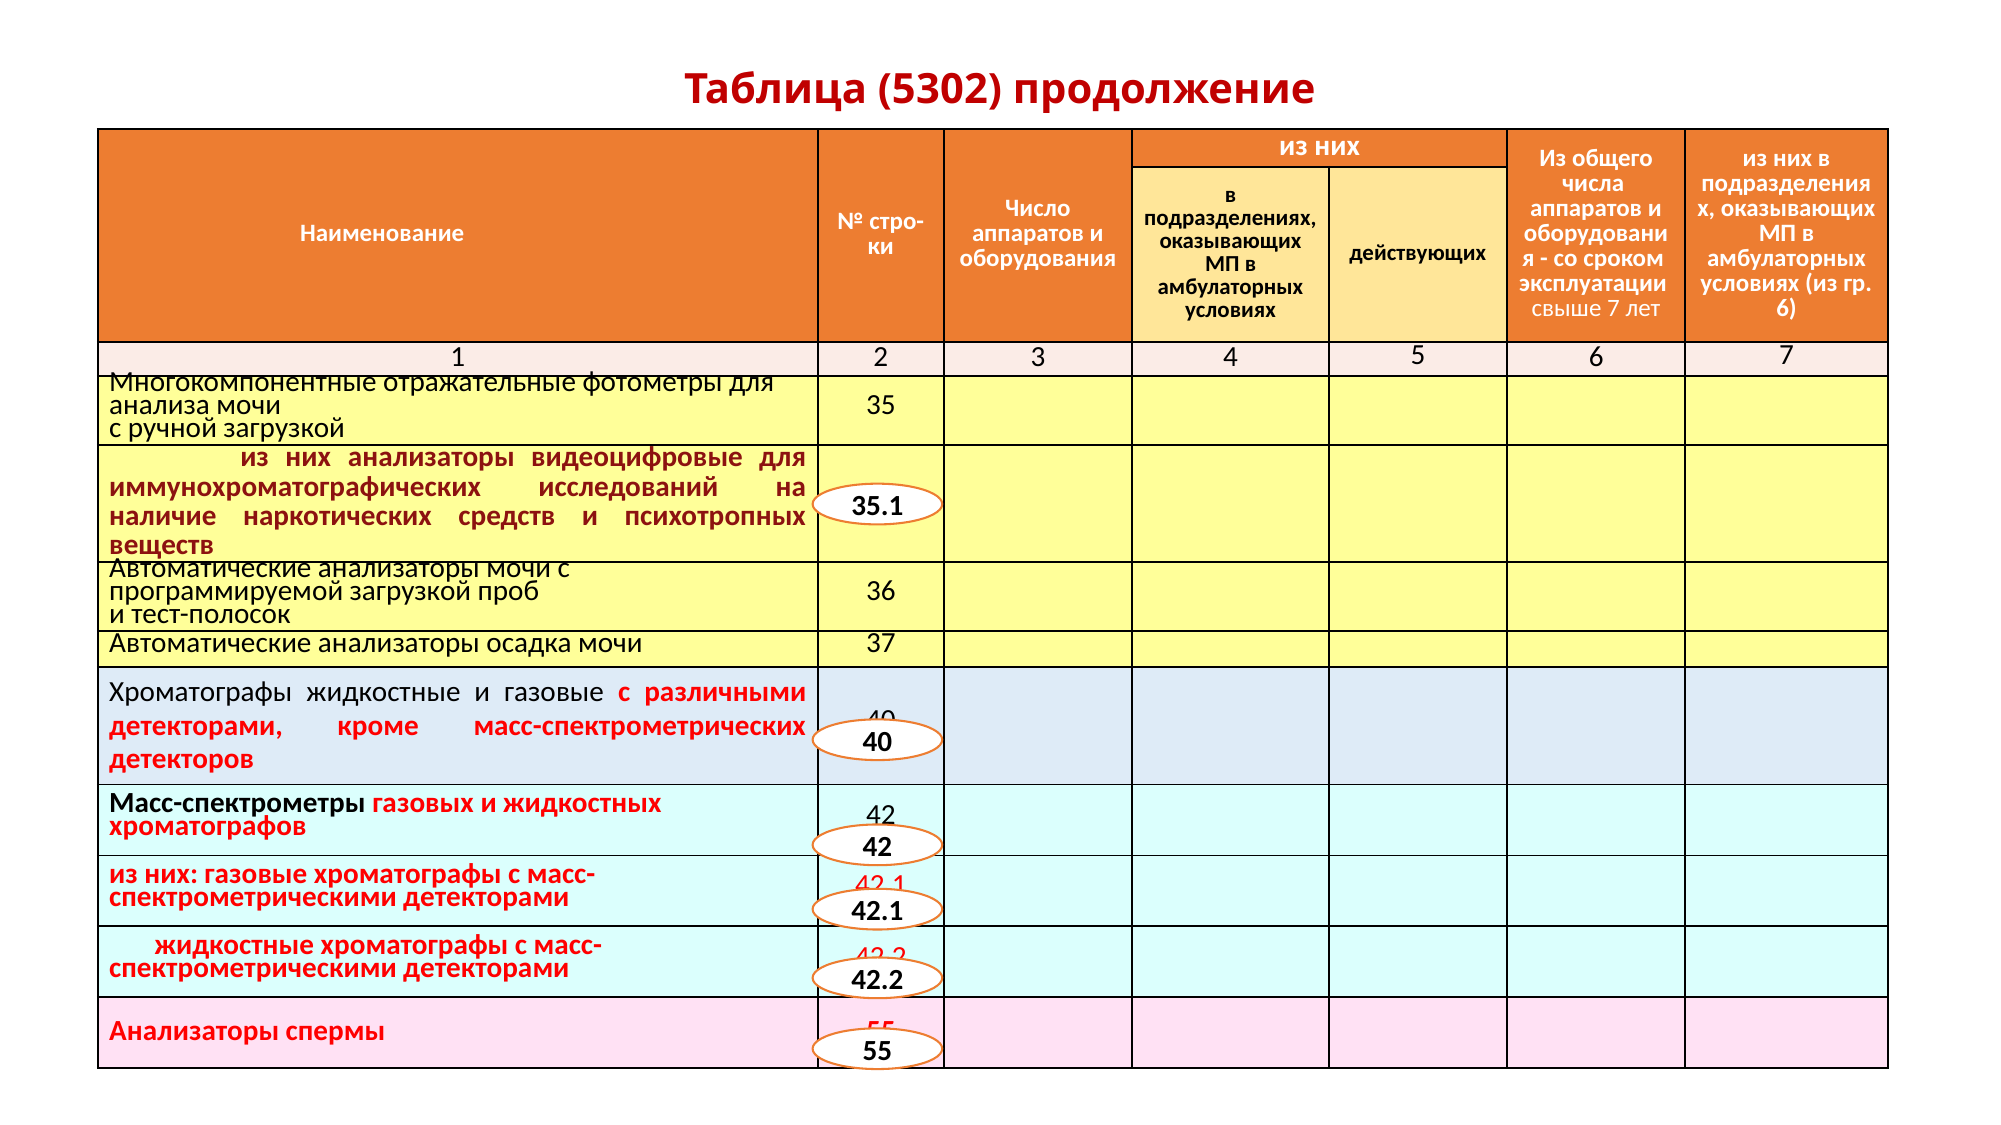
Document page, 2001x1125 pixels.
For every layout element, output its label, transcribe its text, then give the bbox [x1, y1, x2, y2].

table_cell [1508, 377, 1684, 444]
table_cell 35.1 [819, 509, 943, 561]
table_cell 40 [819, 744, 943, 784]
table_cell [1133, 927, 1328, 996]
table_cell [1133, 856, 1328, 925]
table_cell 2 [819, 343, 943, 375]
table_cell 35.1 [819, 446, 943, 499]
table_cell [1686, 446, 1887, 561]
table_cell [945, 856, 1131, 925]
table_cell Автоматические анализаторы мочи с программируемой загрузкой проб и тест-полосок [99, 563, 817, 630]
table_cell 1 [99, 343, 817, 375]
table_cell [945, 927, 1131, 996]
table_cell [945, 785, 1131, 855]
table_cell [1686, 785, 1887, 855]
title Таблица (5302) продолжение [137, 59, 1863, 121]
table_cell [1508, 998, 1684, 1067]
table_cell [1686, 668, 1887, 784]
table_cell [1508, 668, 1684, 784]
table_cell Многокомпонентные отражательные фотометры для анализа мочи с ручной загрузкой [99, 377, 817, 444]
table_cell Анализаторы спермы [99, 998, 817, 1067]
table_cell 55 [819, 998, 943, 1044]
text_box 42 [811, 823, 944, 867]
table_header Наименование [99, 130, 817, 341]
table_cell [1133, 668, 1328, 784]
table_cell [945, 998, 1131, 1067]
table_cell 3 [945, 343, 1131, 375]
table_cell 55 [917, 1053, 943, 1067]
table_cell из них анализаторы видеоцифровые для иммунохроматографических исследований на наличие наркотических средств и психотропных веществ [99, 446, 817, 561]
table_cell 42 [819, 785, 943, 840]
text_box 40 [811, 718, 944, 762]
table_cell [1330, 377, 1506, 444]
table_cell [1330, 563, 1506, 630]
table_cell [945, 446, 1131, 561]
table_cell [1686, 377, 1887, 444]
table_cell [1508, 563, 1684, 630]
table_cell 7 [1686, 343, 1887, 375]
table_cell [1133, 785, 1328, 855]
table_cell [1508, 632, 1684, 666]
table_header из них в подразделениях, оказывающих МП в амбулаторных условиях (из гр. 6) [1686, 130, 1887, 341]
table_cell 42.2 [819, 989, 837, 996]
table_cell 42.1 [926, 914, 943, 925]
table_cell [1508, 927, 1684, 996]
table_cell [1133, 446, 1328, 561]
table_cell 40 [819, 668, 943, 735]
table_cell действующих [1330, 168, 1506, 341]
text_box 55 [811, 1027, 944, 1071]
table_cell [1330, 785, 1506, 855]
table_cell [945, 377, 1131, 444]
table_cell Масс-спектрометры газовых и жидкостных хроматографов [99, 785, 817, 855]
table_cell 5 [1330, 343, 1506, 375]
table_cell [1133, 632, 1328, 666]
table_cell в подразделениях, оказывающих МП в амбулаторных условиях [1133, 168, 1328, 341]
table_cell [1133, 998, 1328, 1067]
table_cell [945, 632, 1131, 666]
table_cell [1330, 668, 1506, 784]
table_cell 42.2 [918, 982, 943, 996]
table_header Из общего числа аппаратов и оборудования - со сроком эксплуатации свыше 7 лет [1508, 130, 1684, 341]
table_cell [1133, 377, 1328, 444]
table_cell жидкостные хроматографы с масс-спектрометрическими детекторами [99, 927, 817, 996]
table_cell 35 [819, 377, 943, 444]
table_cell 42.1 [819, 856, 943, 905]
table_cell [1508, 785, 1684, 855]
table_cell 6 [1508, 343, 1684, 375]
table_cell [1508, 856, 1684, 925]
table_header Число аппаратов и оборудования [945, 130, 1131, 341]
table_cell [945, 668, 1131, 784]
text_box 42.2 [811, 956, 944, 1000]
table_cell [1330, 856, 1506, 925]
table_cell [1686, 998, 1887, 1067]
table_cell [1330, 632, 1506, 666]
table_cell [1133, 563, 1328, 630]
table_cell [1330, 998, 1506, 1067]
table_cell 42.2 [819, 927, 943, 973]
table_cell 55 [819, 1060, 838, 1067]
table_cell [1686, 856, 1887, 925]
table_cell [1330, 446, 1506, 561]
table_cell [1686, 632, 1887, 666]
table_cell 4 [1133, 343, 1328, 375]
table_cell 37 [819, 632, 943, 666]
table_cell [1508, 446, 1684, 561]
table_header из них [1133, 130, 1506, 166]
table_cell из них: газовые хроматографы с масс-спектрометрическими детекторами [99, 856, 817, 925]
table_cell 36 [819, 563, 943, 630]
table_cell [945, 563, 1131, 630]
table_cell Хроматографы жидкостные и газовые с различными детекторами, кроме масс-спектрометрических детекторов [99, 668, 817, 784]
table_cell [1686, 563, 1887, 630]
table_cell [1686, 927, 1887, 996]
text_box 42.1 [811, 887, 944, 931]
table_header № стро-ки [819, 130, 943, 341]
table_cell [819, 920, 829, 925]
text_box 35.1 [811, 482, 944, 526]
table_cell [1330, 927, 1506, 996]
table_cell Автоматические анализаторы осадка мочи [99, 632, 817, 666]
